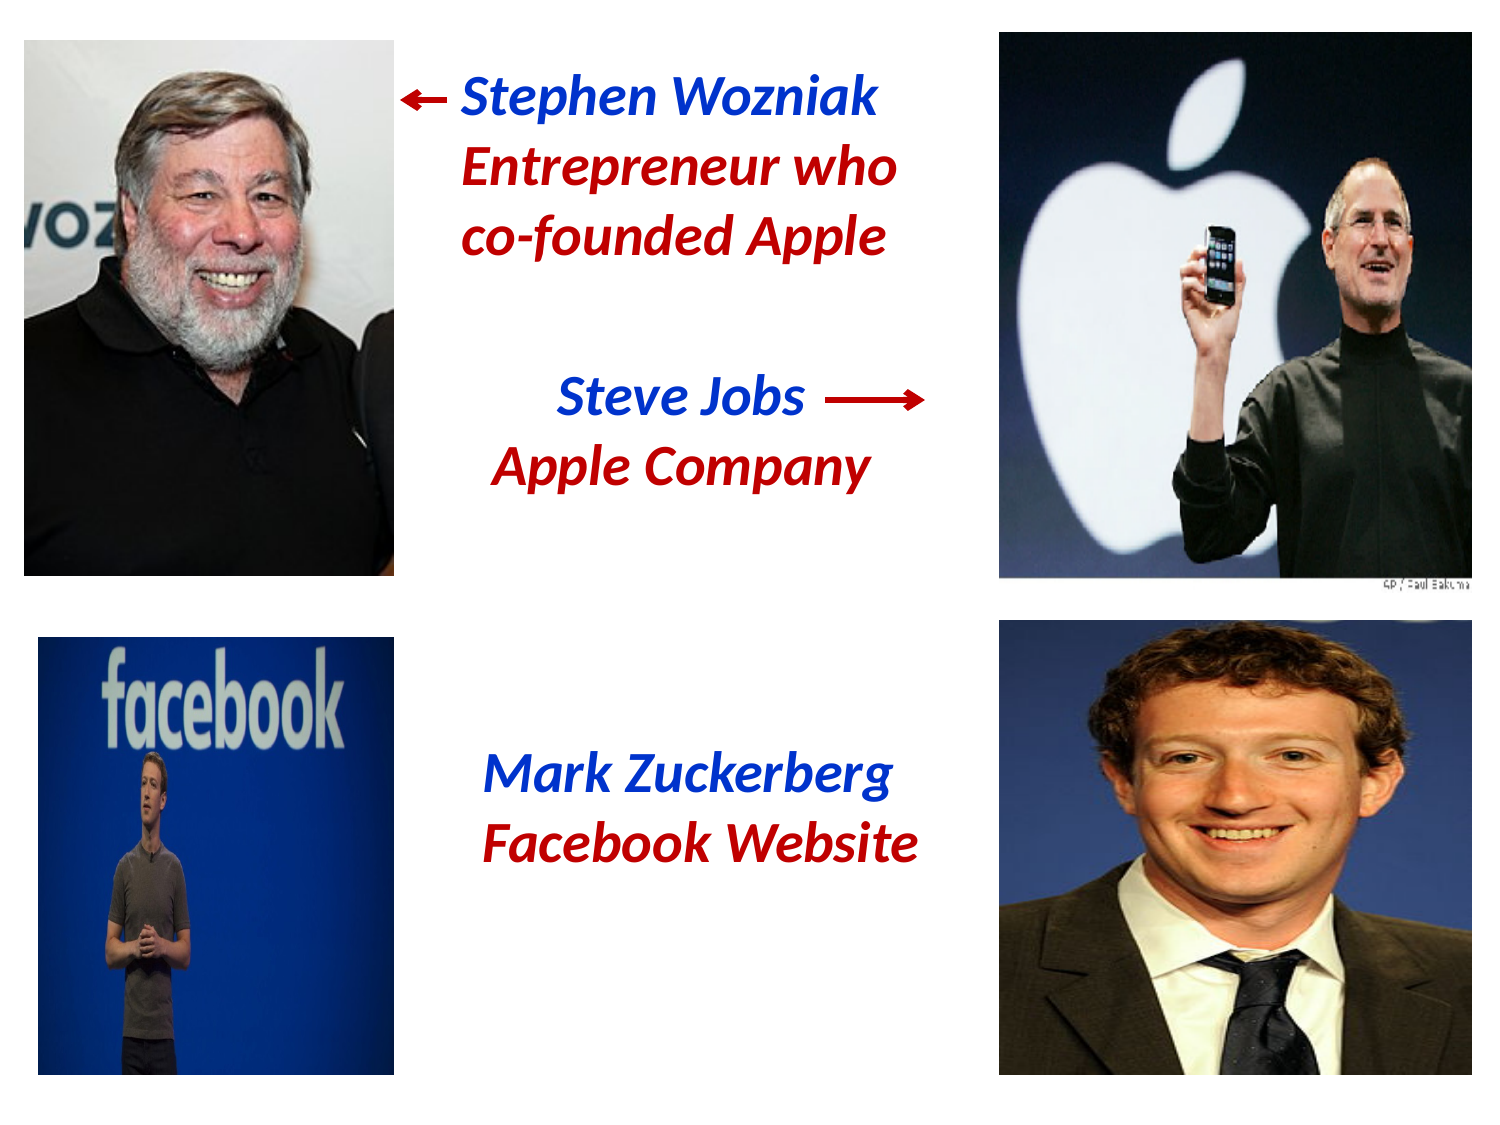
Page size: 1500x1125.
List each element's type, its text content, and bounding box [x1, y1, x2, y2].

picture [38, 637, 394, 1076]
text_box Steve Jobs Apple Company [477, 349, 887, 505]
picture [999, 619, 1472, 1076]
text_box Mark Zuckerberg Facebook Website [467, 726, 935, 882]
picture [999, 32, 1472, 594]
text_box Stephen Wozniak Entrepreneur who co-founded Apple [447, 50, 950, 275]
picture [24, 40, 394, 576]
